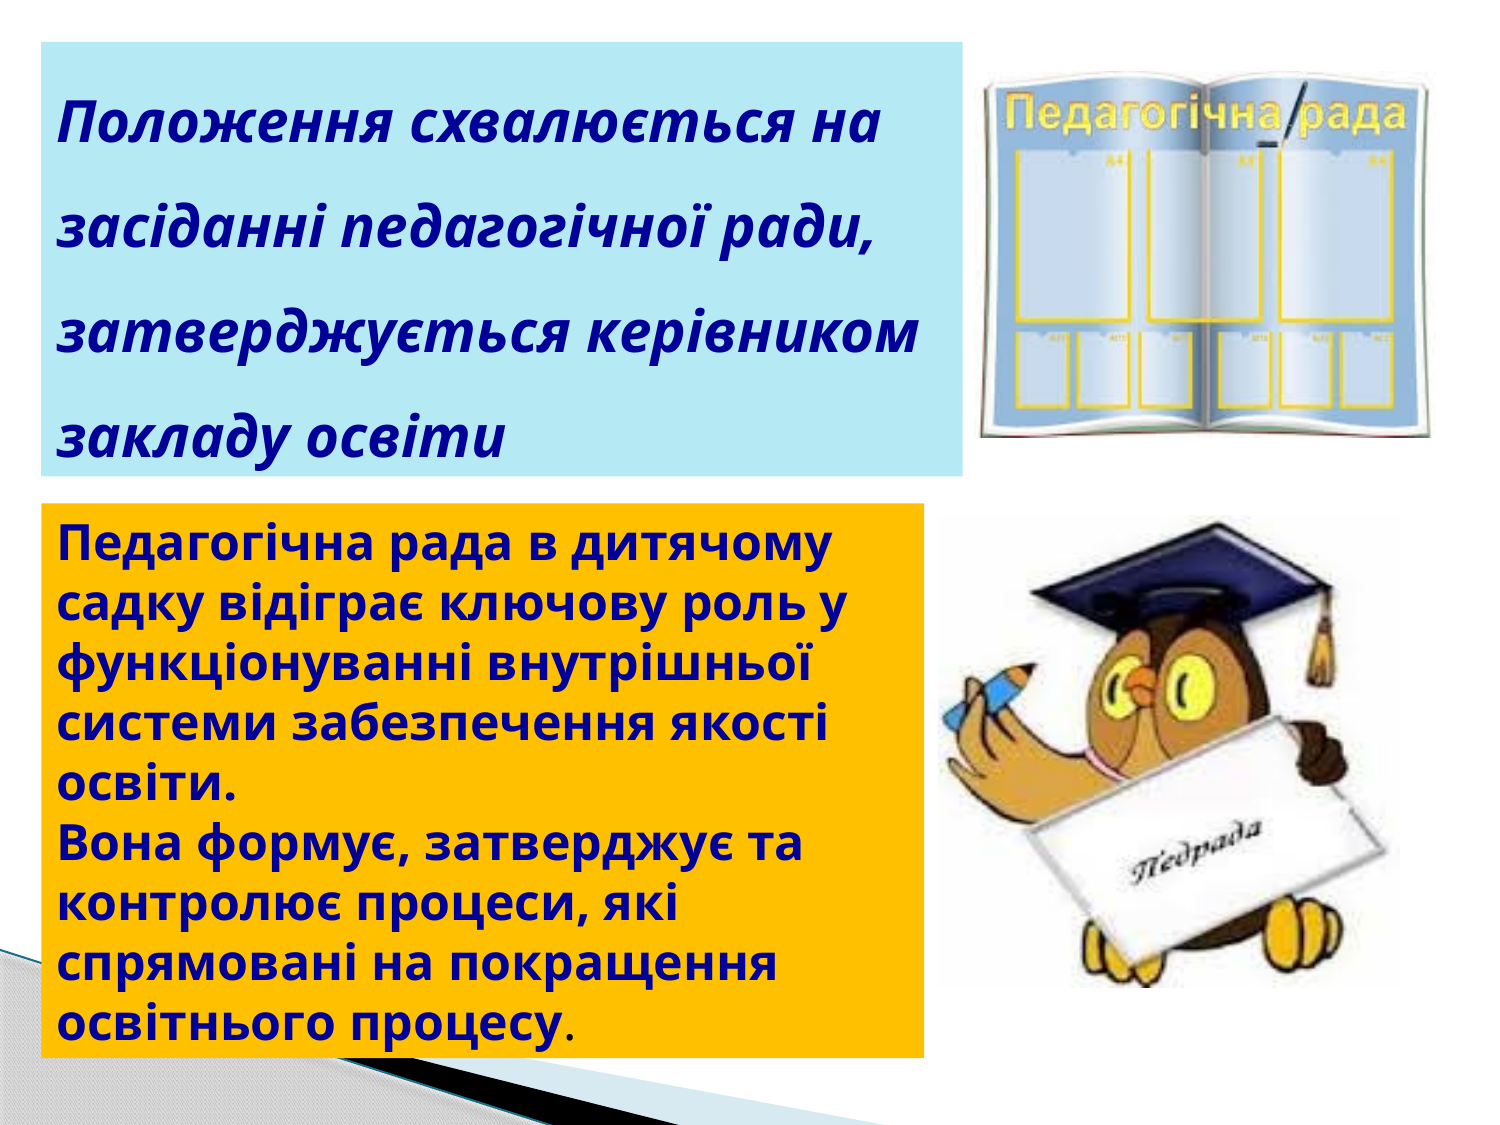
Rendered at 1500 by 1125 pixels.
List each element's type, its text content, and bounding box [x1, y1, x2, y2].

text_box Педагогічна рада в дитячому садку відіграє ключову роль у функціонуванні внутрішньої системи забезпечення якості освіти. Вона формує, затверджує та контролює процеси, які спрямовані на покращення освітнього процесу. [41, 503, 925, 1059]
picture [938, 514, 1400, 988]
text_box Положення схвалюється на засіданні педагогічної ради, затверджується керівником закладу освіти [41, 41, 963, 477]
picture [974, 71, 1436, 439]
